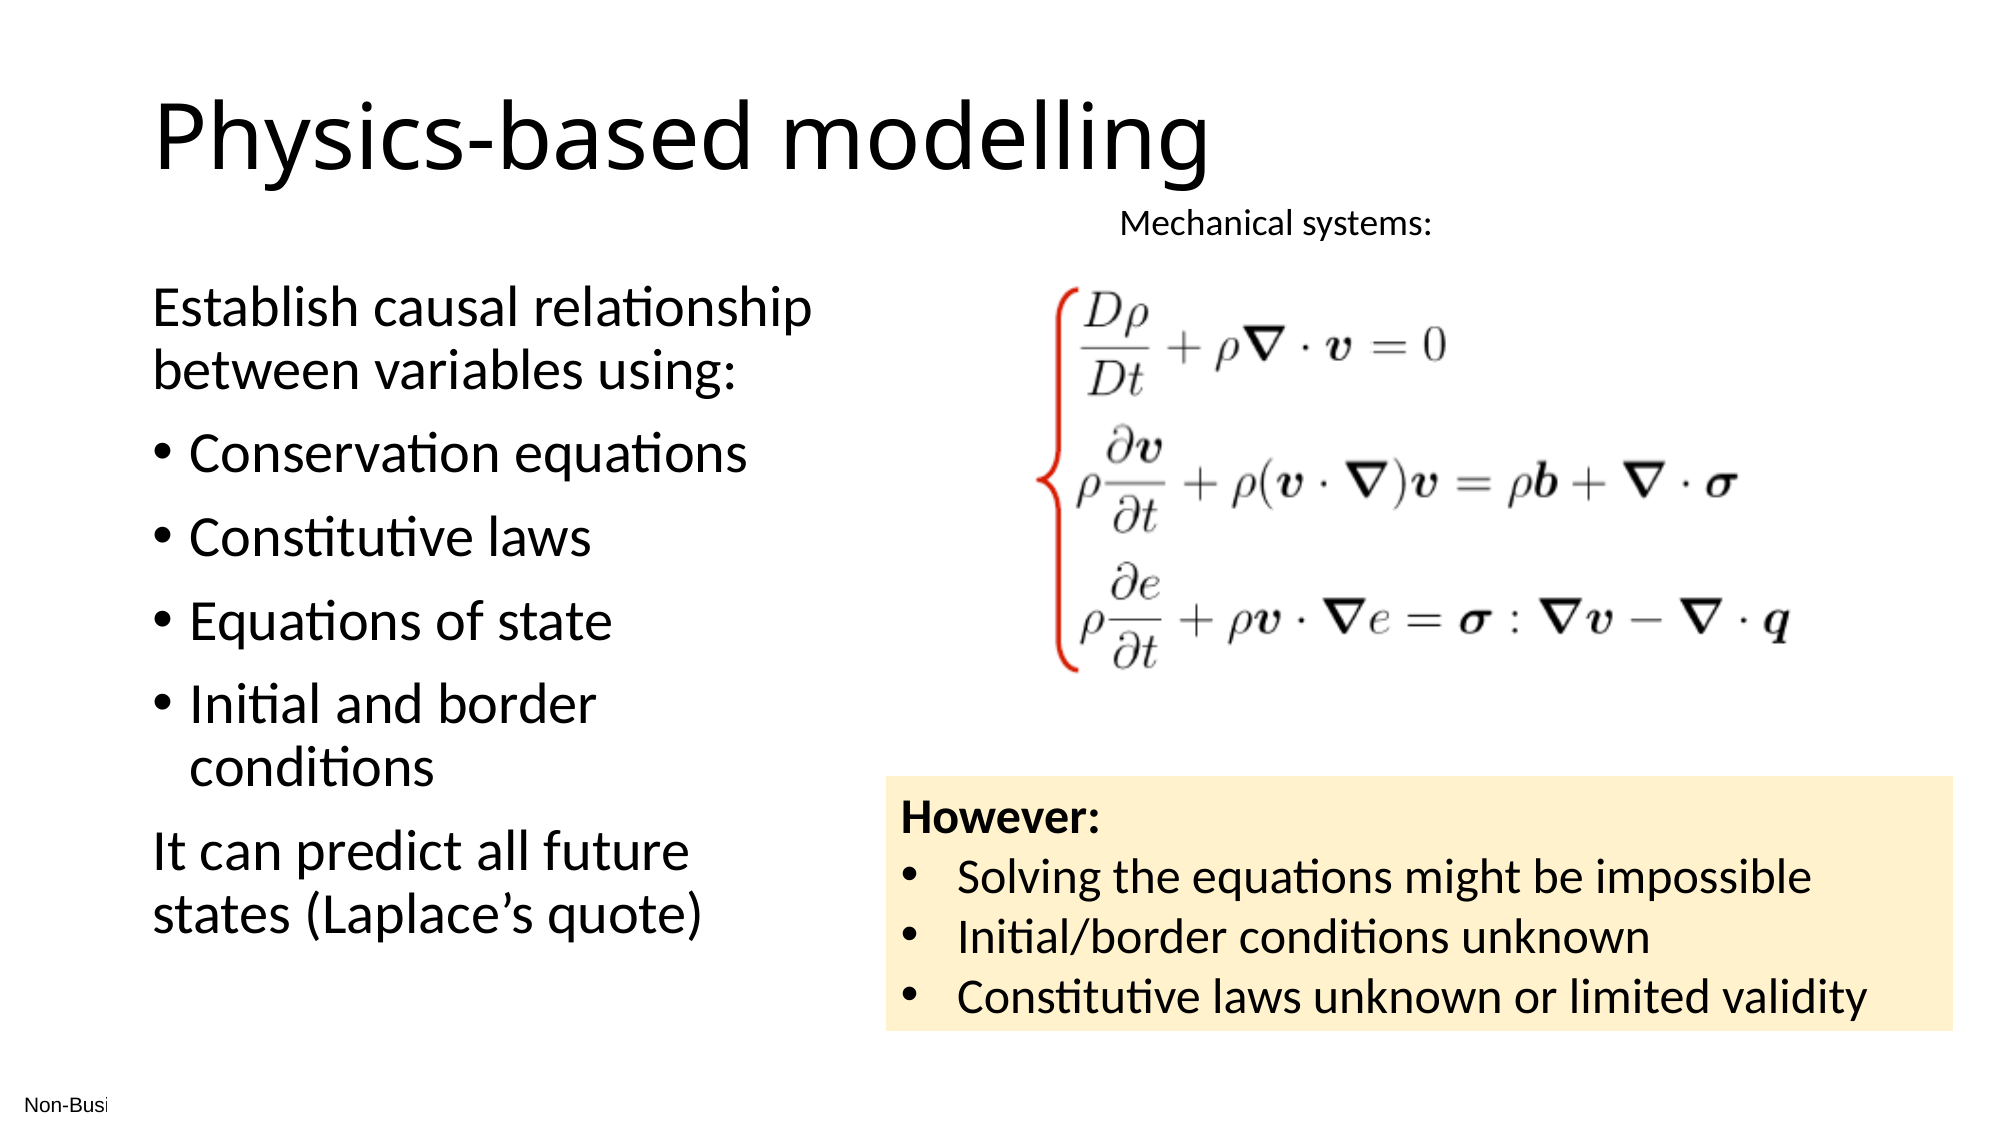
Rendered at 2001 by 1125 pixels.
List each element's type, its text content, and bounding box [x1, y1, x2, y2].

list Establish causal relationship between variables using: Conservation equations Constitutive laws Equations of state Initial and border conditions It can predict all future states (Laplace’s quote) [137, 268, 846, 1014]
text_box Mechanical systems: [1104, 190, 1771, 251]
text_box However: Solving the equations might be impossible Initial/border conditions unknown Constitutive laws unknown or limited validity [886, 776, 1953, 1031]
title Physics-based modelling [137, 59, 1441, 220]
picture [997, 268, 1842, 695]
